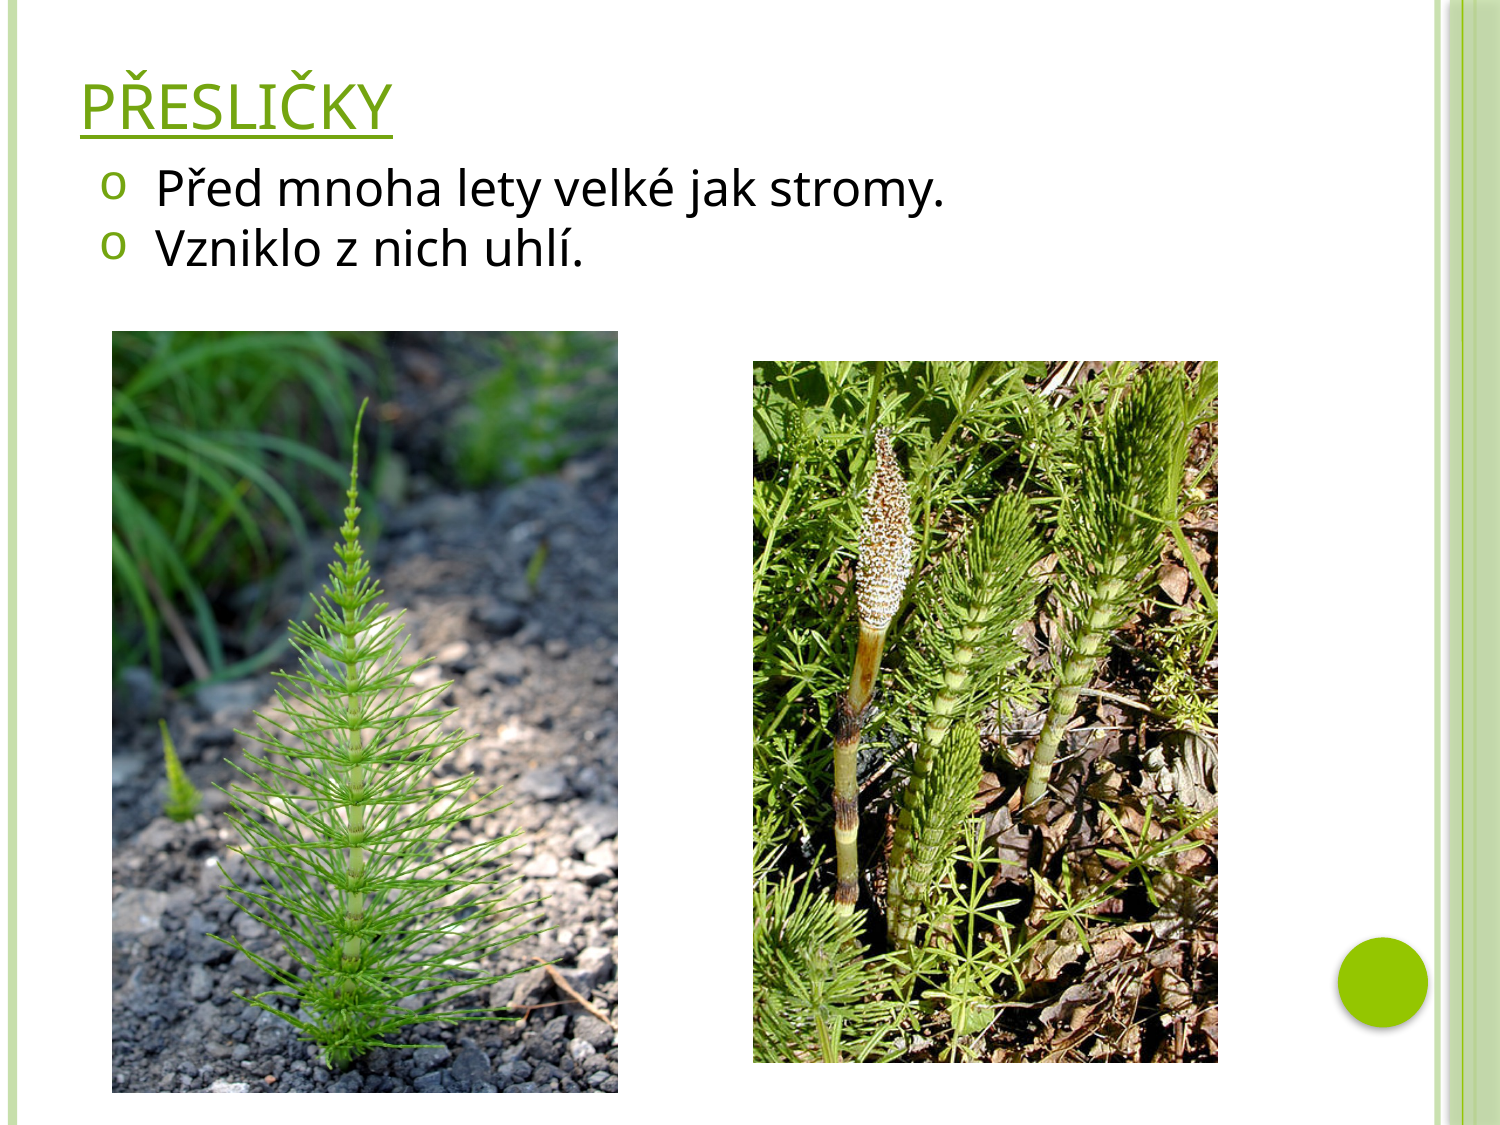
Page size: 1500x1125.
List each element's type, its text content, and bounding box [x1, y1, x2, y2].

picture [111, 330, 619, 1093]
text_box Před mnoha lety velké jak stromy. Vzniklo z nich uhlí. [83, 148, 961, 284]
picture [752, 361, 1218, 1063]
title PŘESLIČKY [64, 54, 1290, 150]
